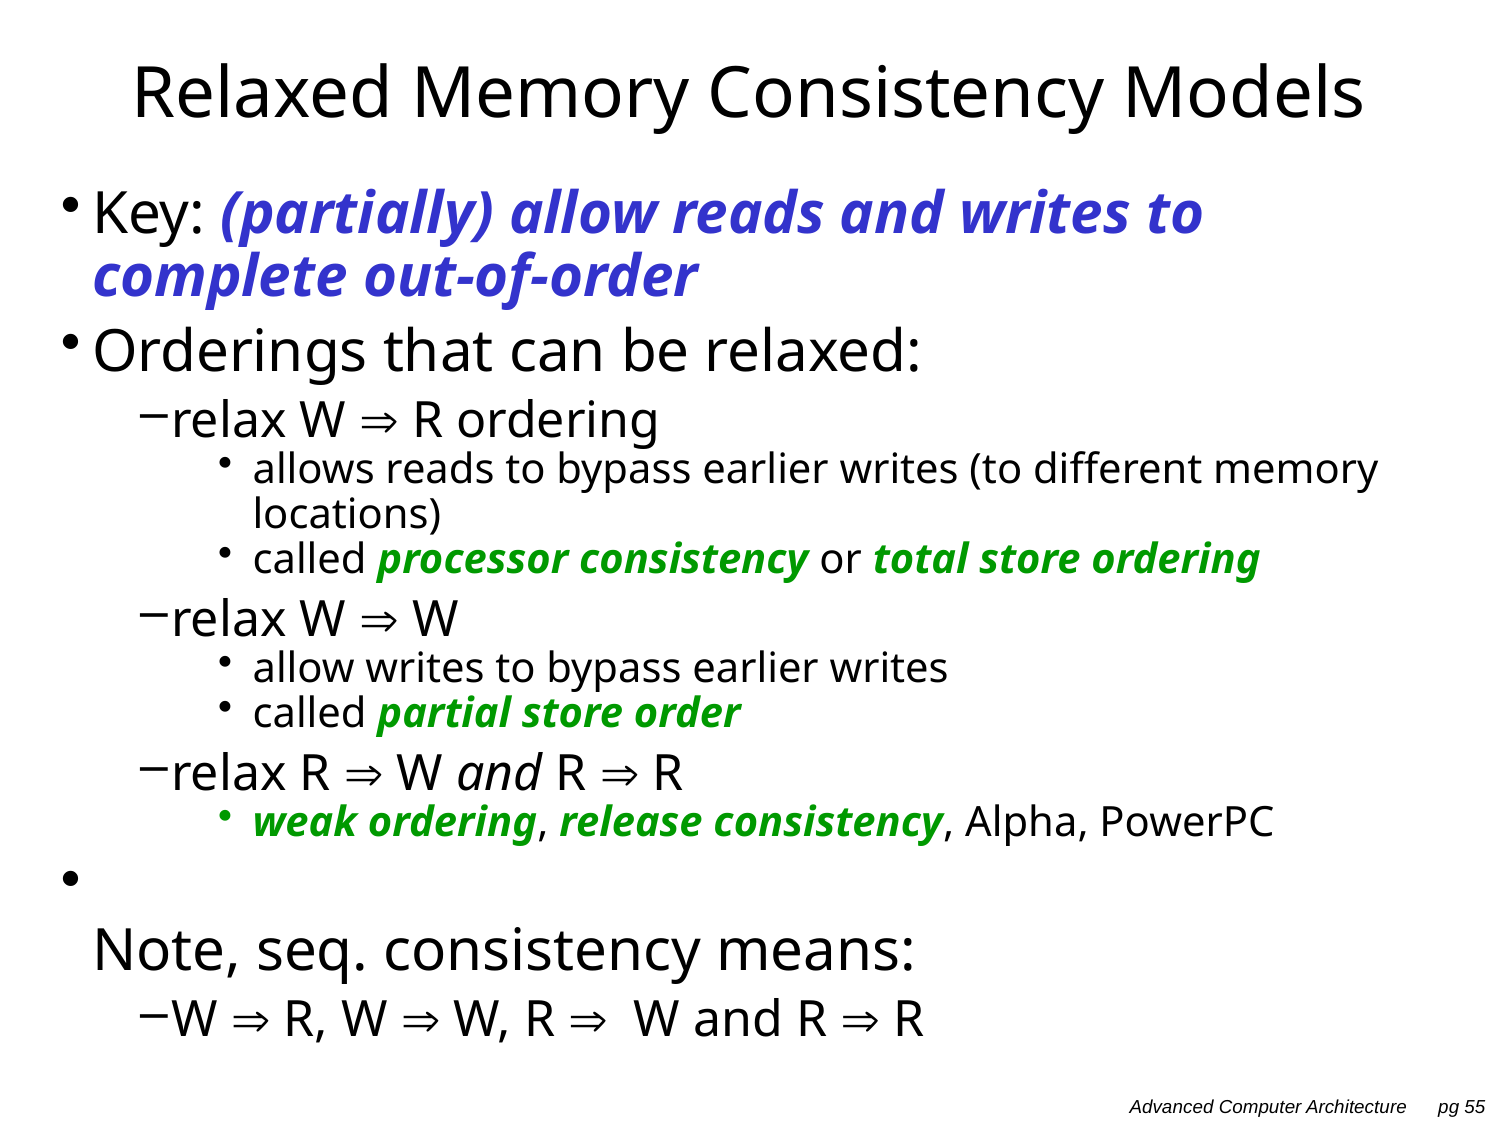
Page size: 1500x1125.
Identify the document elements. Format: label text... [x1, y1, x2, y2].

list Key: (partially) allow reads and writes to complete out-of-order Orderings that can be relaxed: relax W  R ordering allows reads to bypass earlier writes (to different memory locations) called processor consistency or total store ordering relax W  W allow writes to bypass earlier writes called partial store order relax R  W and R  R weak ordering, release consistency, Alpha, PowerPC Note, seq. consistency means: W  R, W  W, R  W and R  R [45, 175, 1455, 1063]
title Relaxed Memory Consistency Models [47, 37, 1451, 158]
